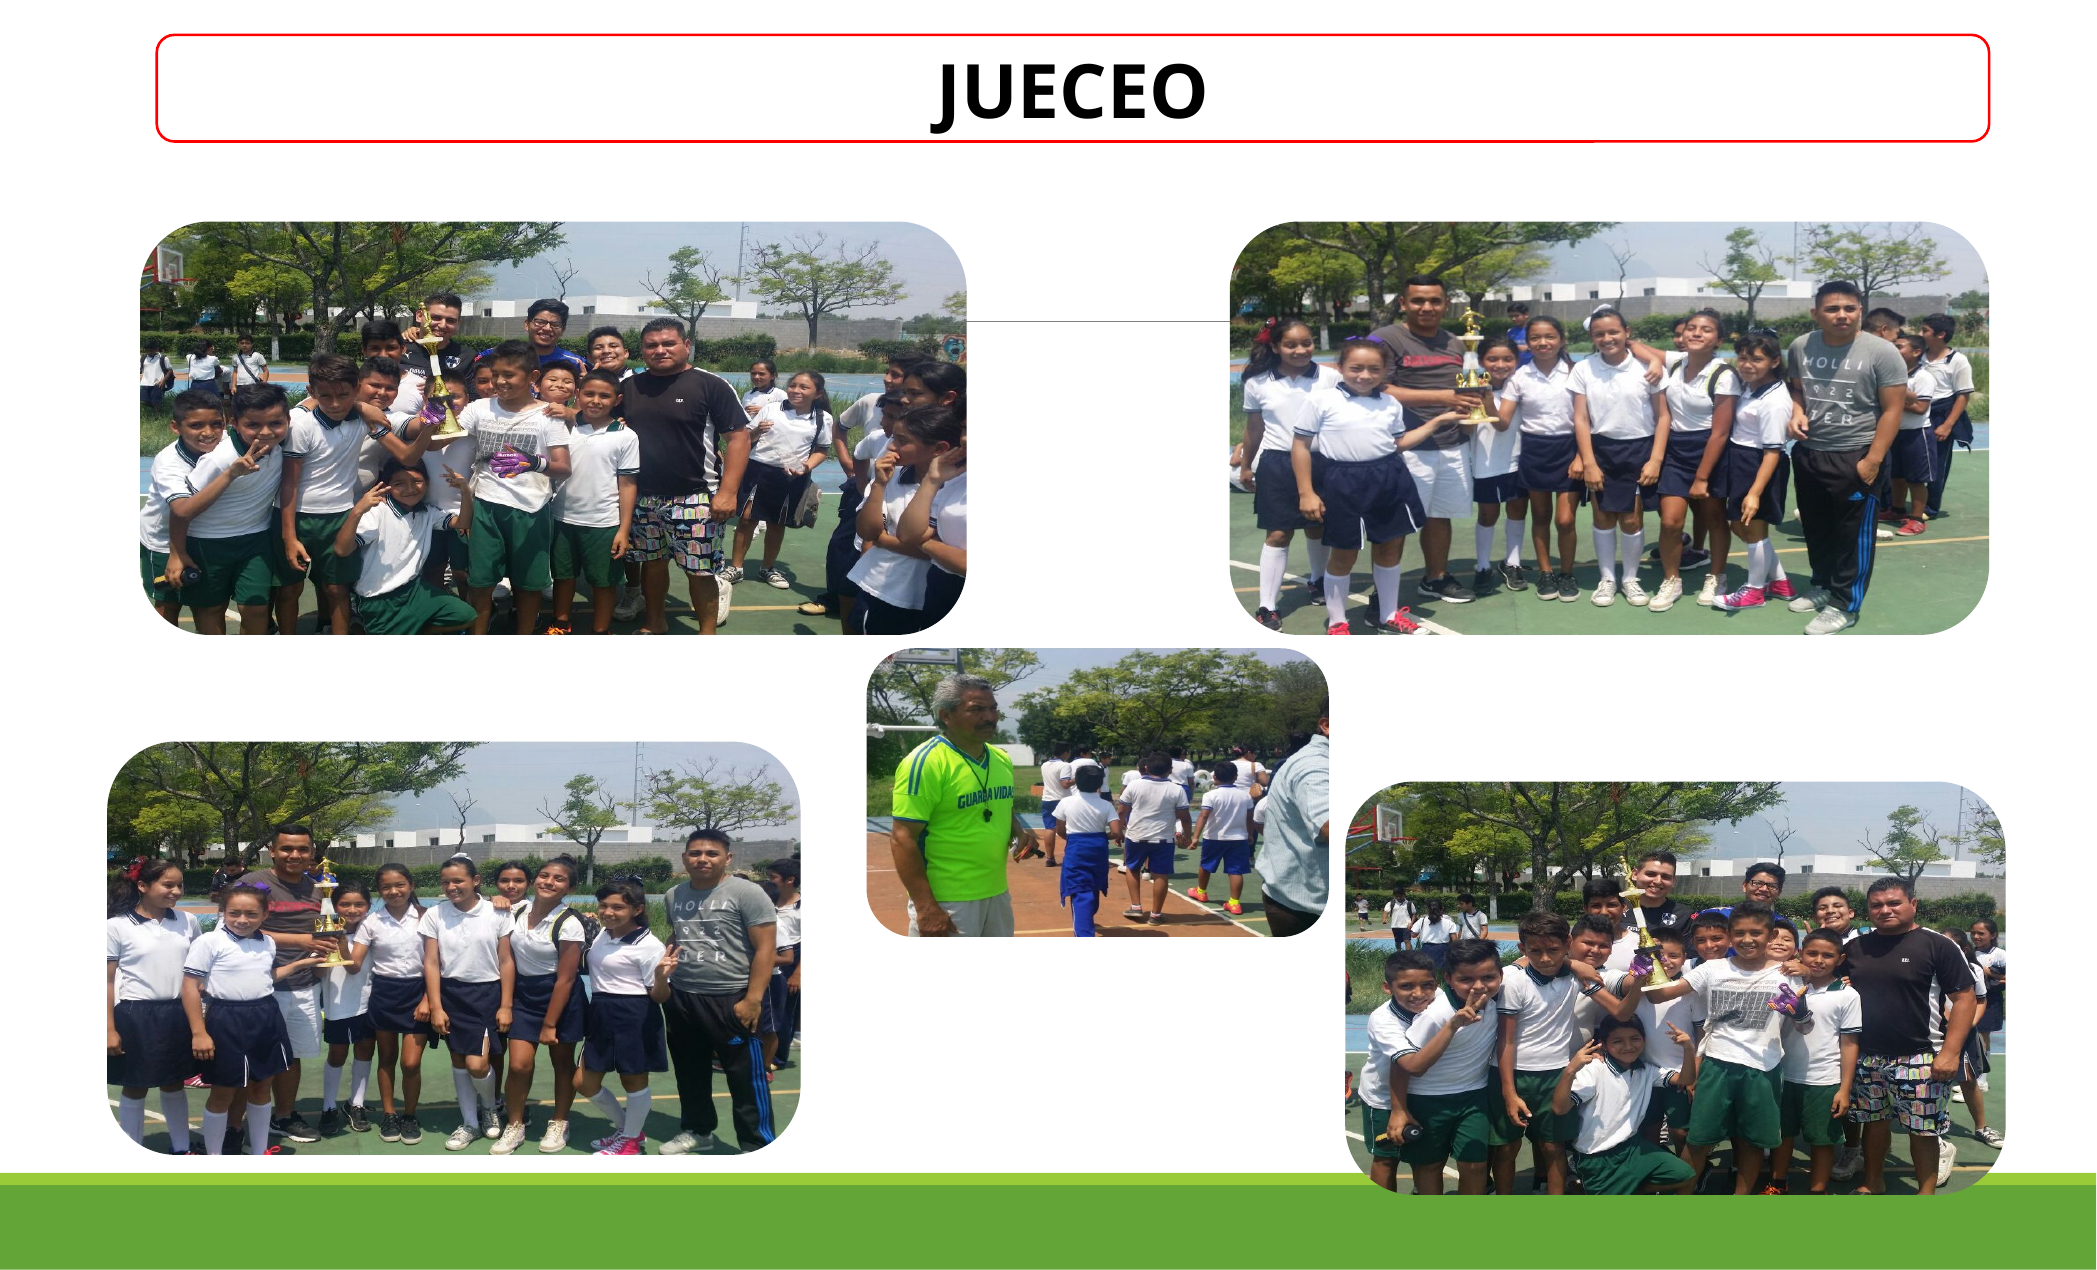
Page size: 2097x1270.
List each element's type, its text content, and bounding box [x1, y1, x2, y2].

picture [106, 741, 802, 1156]
picture [866, 647, 1330, 938]
text_box JUECEO [155, 33, 1991, 143]
picture [139, 221, 968, 636]
picture [1344, 781, 2007, 1196]
picture [1229, 221, 1990, 636]
